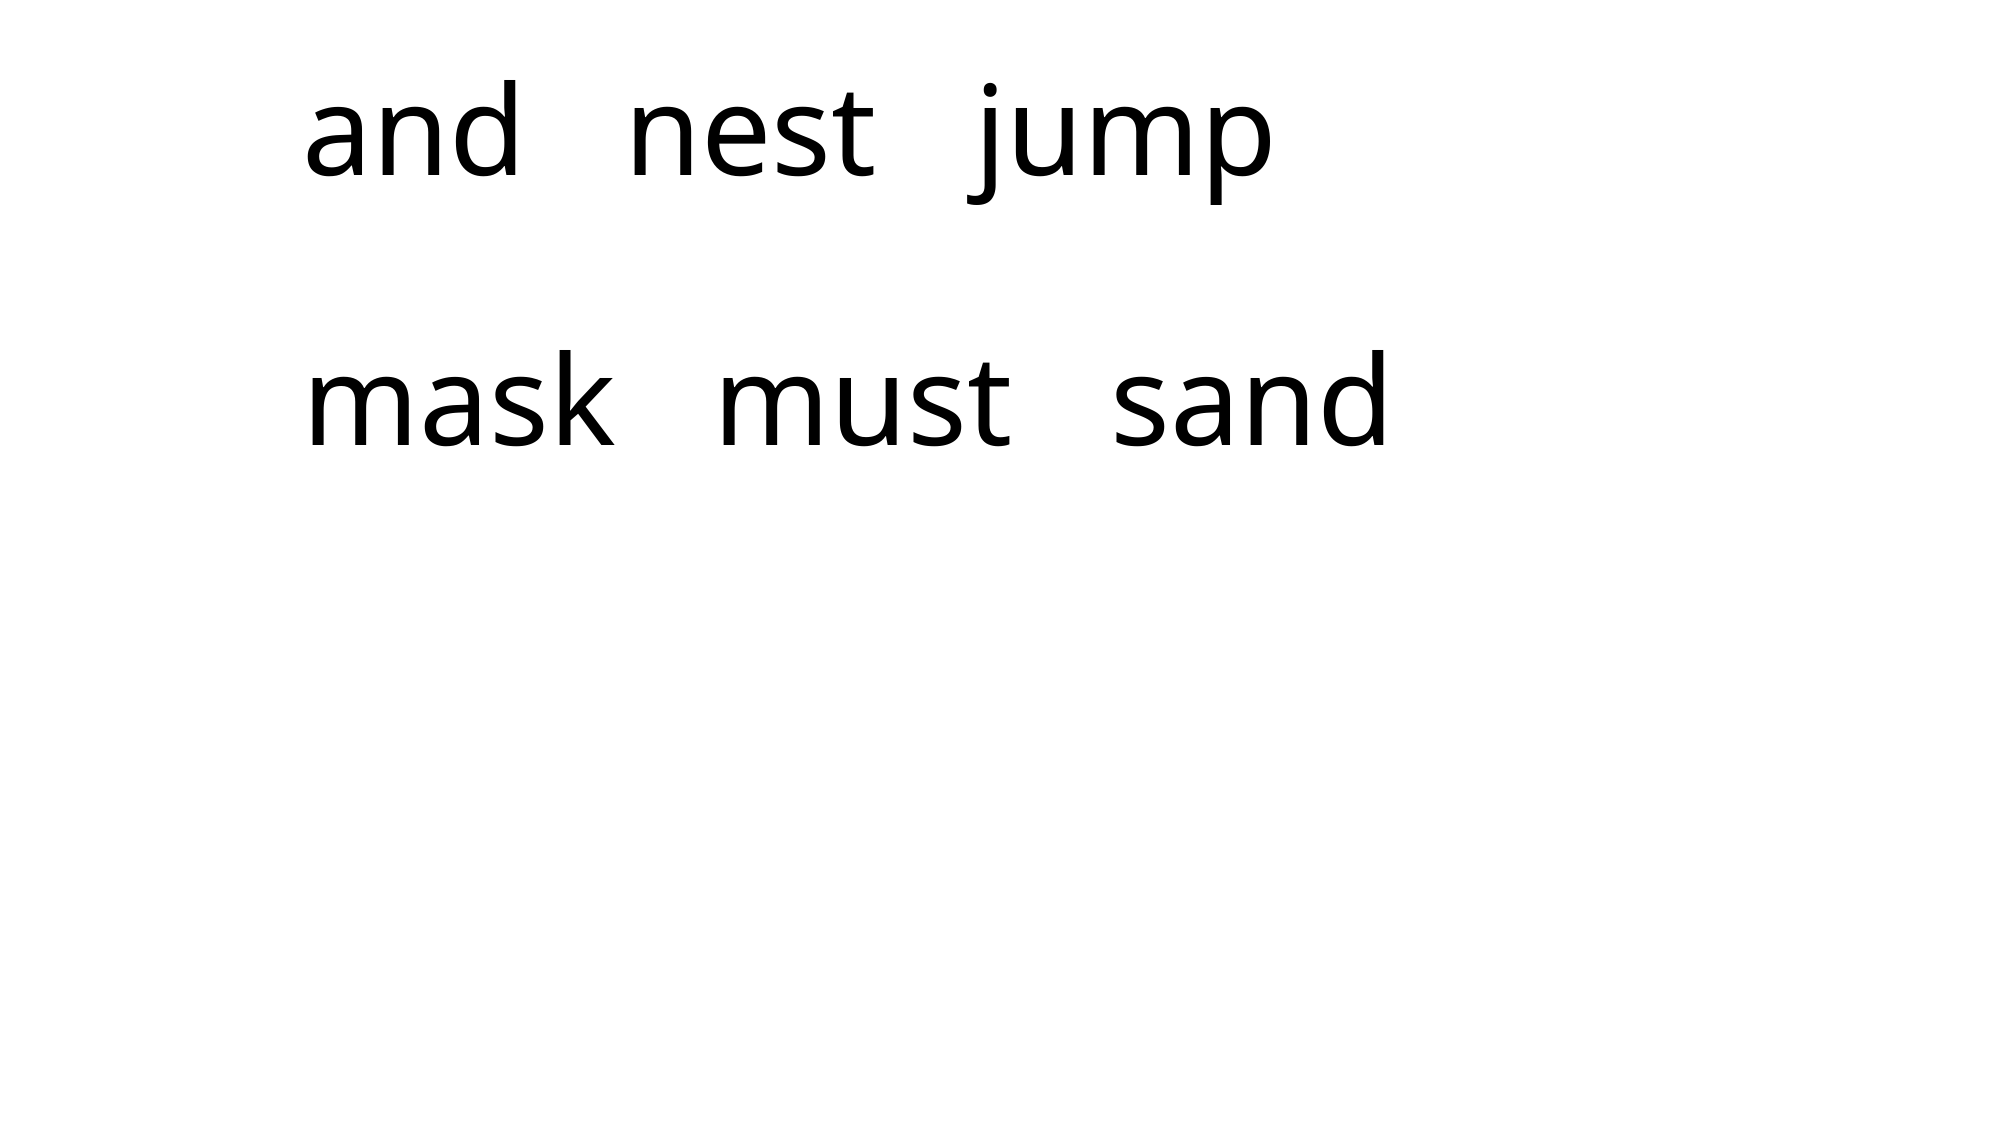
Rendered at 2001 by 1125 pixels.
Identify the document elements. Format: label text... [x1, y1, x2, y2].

title and nest jump mask must sand [137, 59, 1863, 1081]
